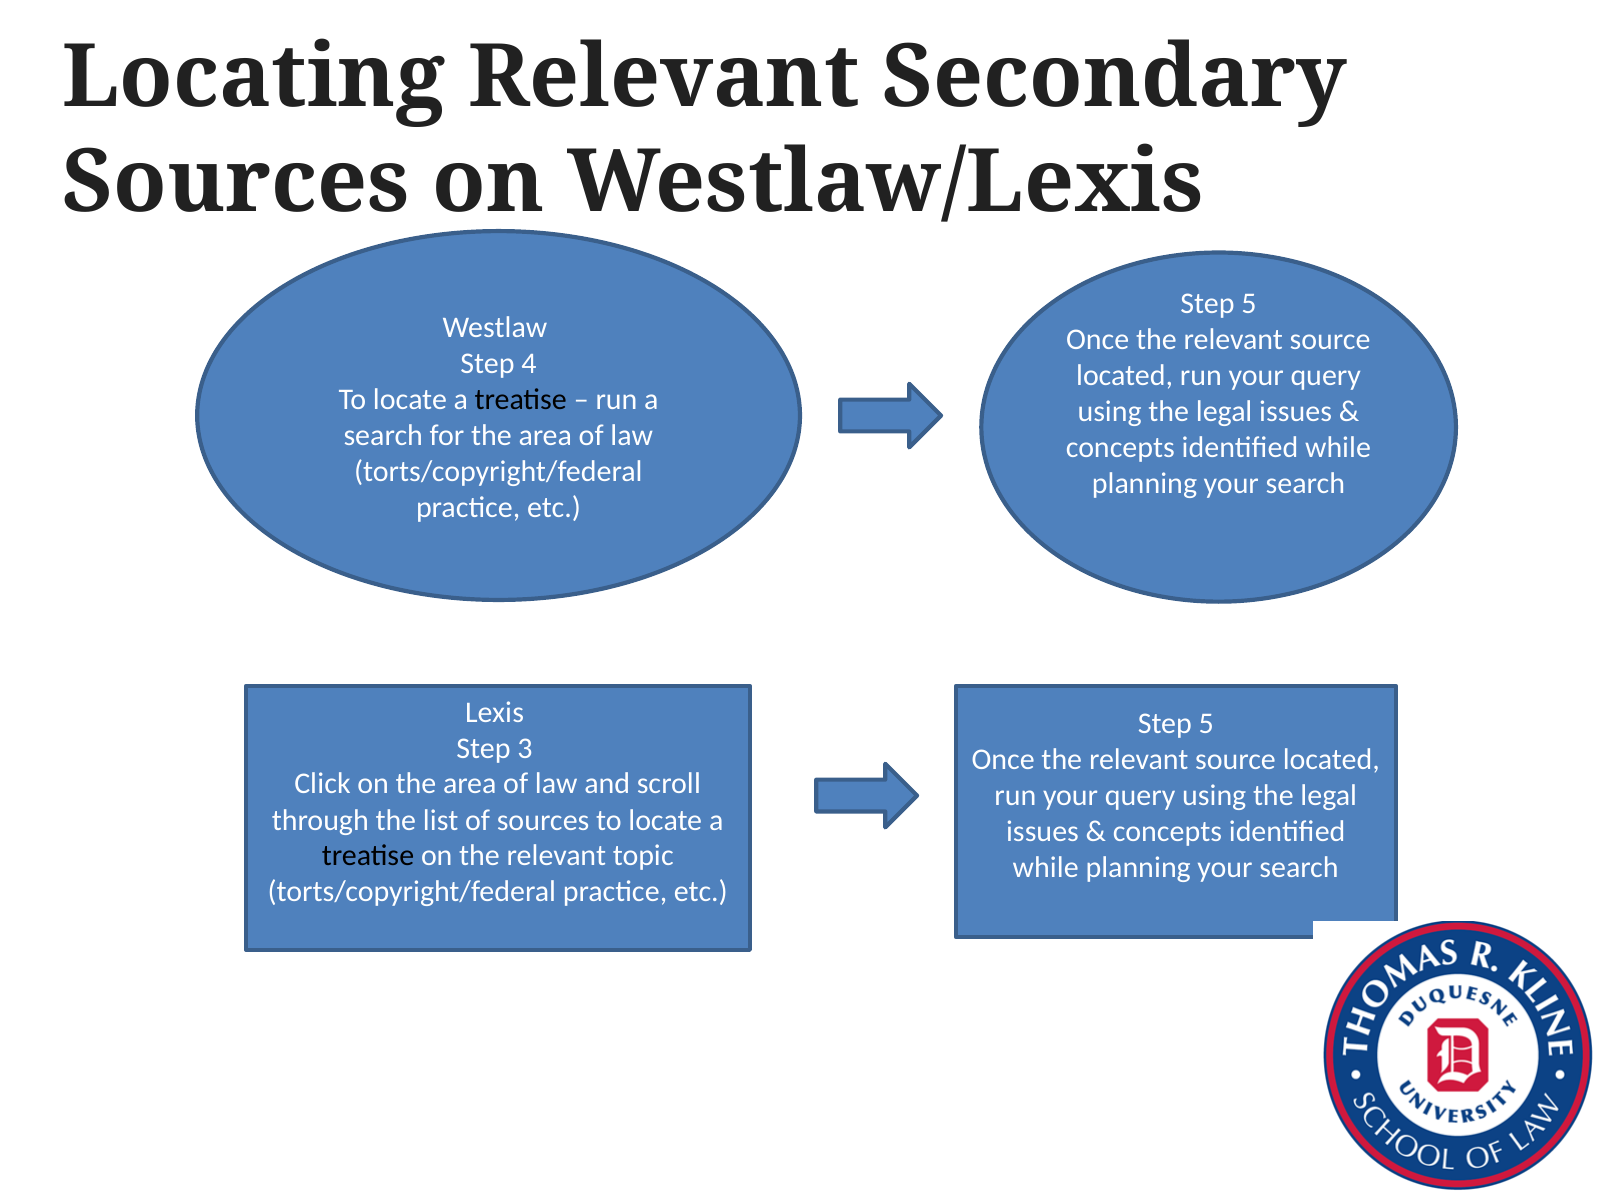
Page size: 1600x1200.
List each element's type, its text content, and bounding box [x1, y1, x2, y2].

text_box Step 5 Once the relevant source located, run your query using the legal issues & concepts identified while planning your search [954, 684, 1398, 939]
text_box [838, 381, 944, 450]
text_box [814, 761, 920, 830]
title Locating Relevant Secondary Sources on Westlaw/Lexis [62, 16, 1538, 230]
text_box Lexis Step 3 Click on the area of law and scroll through the list of sources to locate a treatise on the relevant topic (torts/copyright/federal practice, etc.) [244, 684, 752, 952]
text_box Step 5 Once the relevant source located, run your query using the legal issues & concepts identified while planning your search [979, 250, 1459, 604]
text_box Westlaw Step 4 To locate a treatise – run a search for the area of law (torts/copyright/federal practice, etc.) [195, 230, 803, 603]
picture [1313, 921, 1599, 1192]
